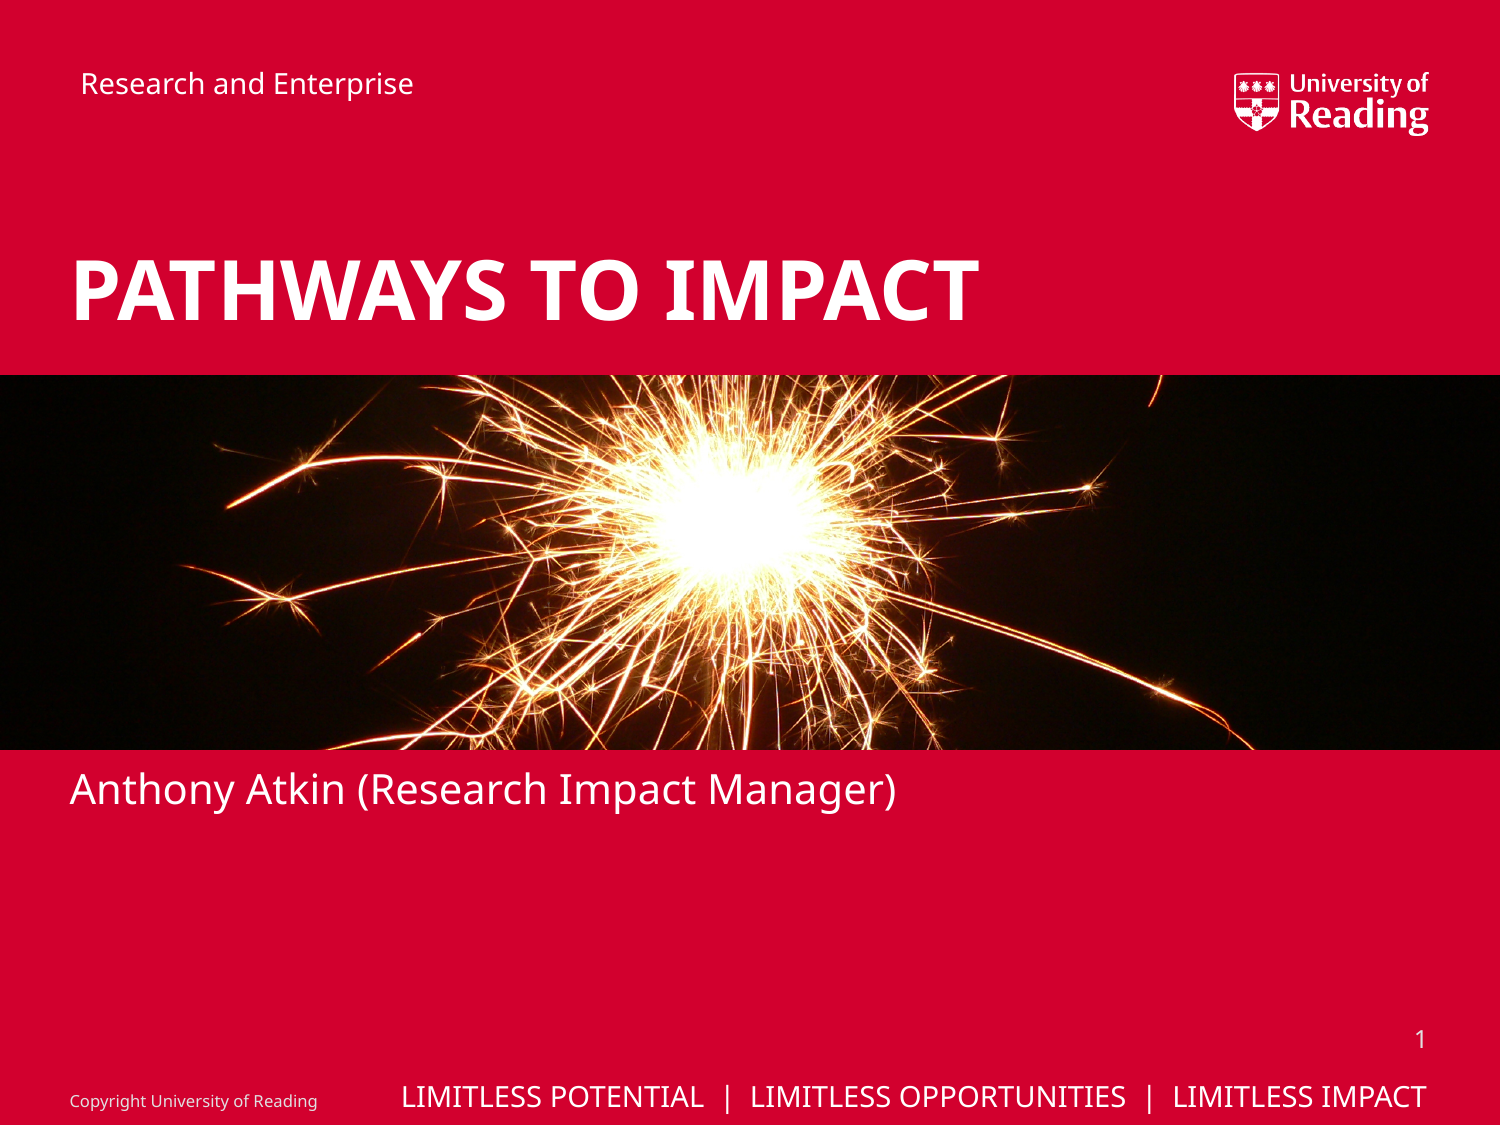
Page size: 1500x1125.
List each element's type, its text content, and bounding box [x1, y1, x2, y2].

slide_number 1 [1316, 1023, 1428, 1065]
title Pathways to impact [69, 187, 1428, 339]
picture [1234, 72, 1429, 136]
subtitle Anthony Atkin (Research Impact Manager) [69, 763, 1369, 916]
list Research and Enterprise [68, 0, 538, 107]
picture [0, 374, 1500, 751]
